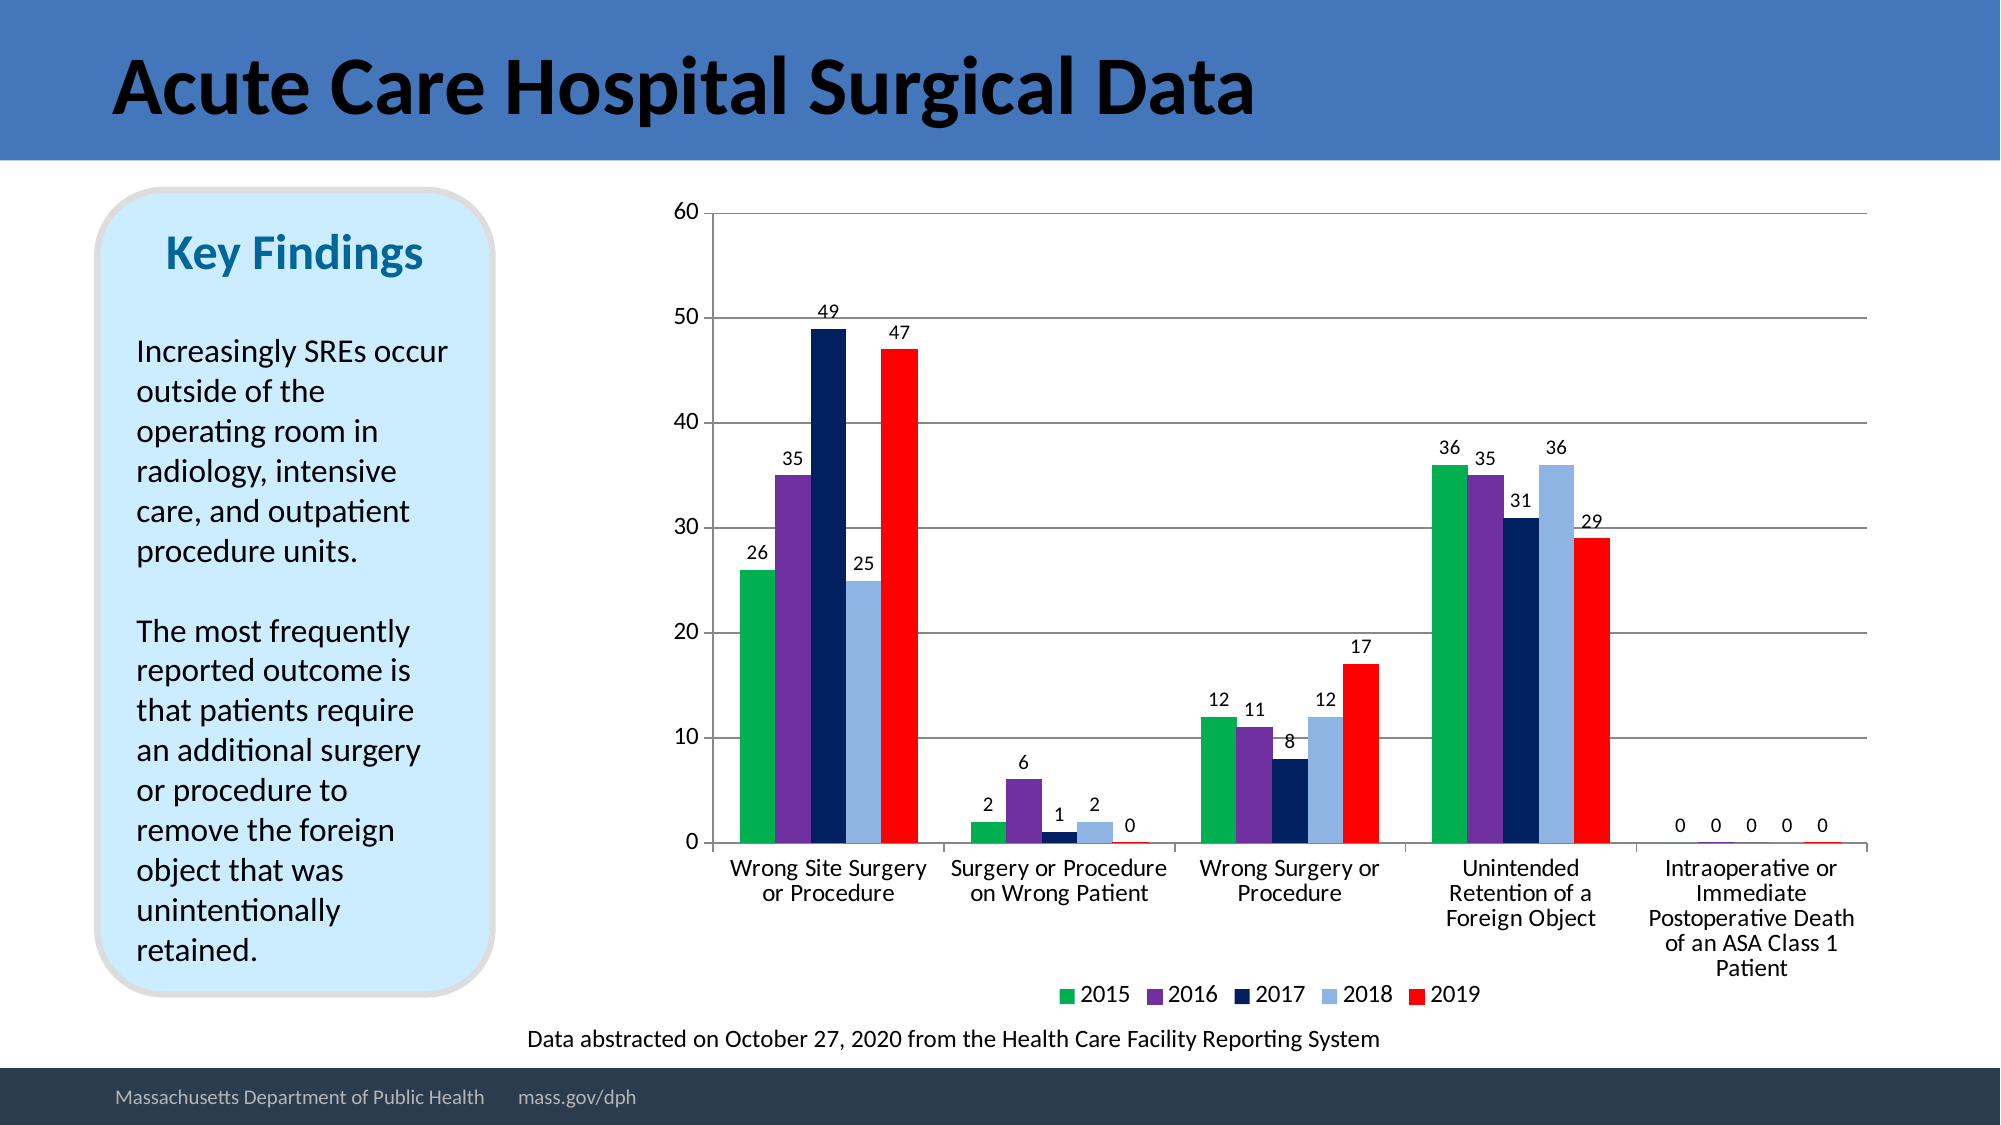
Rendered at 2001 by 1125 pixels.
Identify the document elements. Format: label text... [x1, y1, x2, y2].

footer Massachusetts Department of Public Health mass.gov/dph [100, 1068, 727, 1124]
text_box Key Findings Increasingly SREs occur outside of the operating room in radiology, intensive care, and outpatient procedure units. The most frequently reported outcome is that patients require an additional surgery or procedure to remove the foreign object that was unintentionally retained. [97, 189, 493, 995]
text_box Data abstracted on October 27, 2020 from the Health Care Facility Reporting System [512, 1014, 1442, 1060]
chart [617, 160, 1923, 1016]
title Acute Care Hospital Surgical Data [97, 9, 1898, 153]
